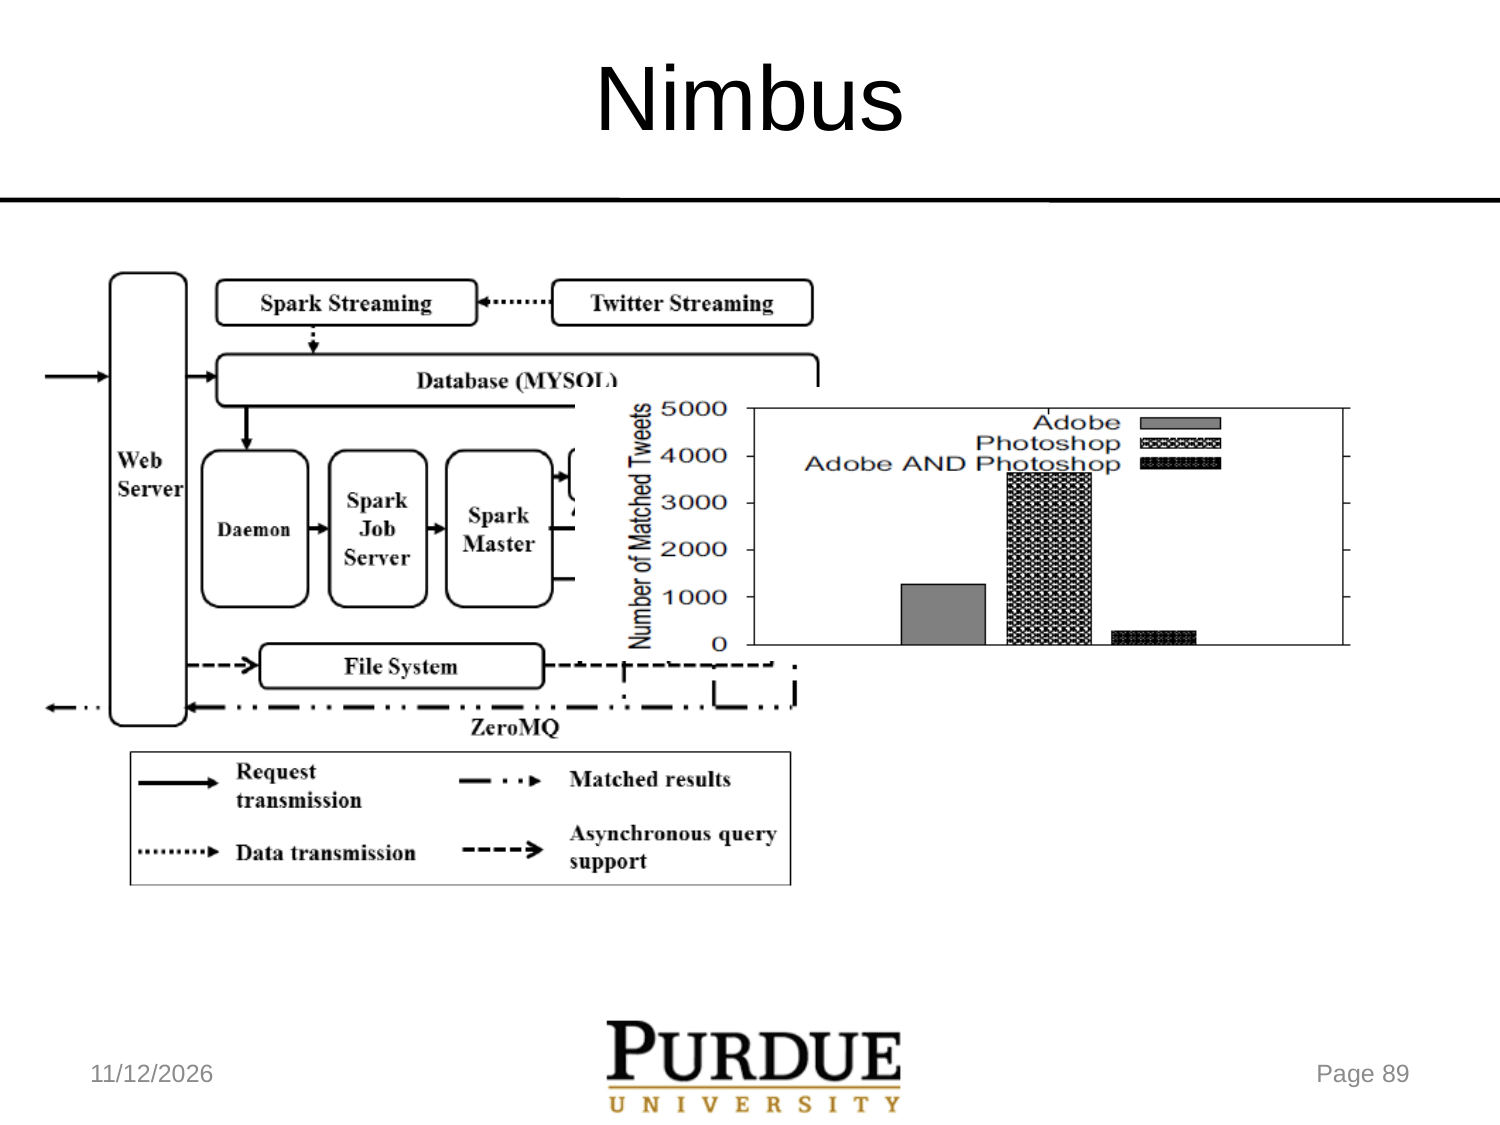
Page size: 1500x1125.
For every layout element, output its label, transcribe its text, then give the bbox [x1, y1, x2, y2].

picture [0, 249, 1396, 901]
title Nimbus [75, 0, 1425, 188]
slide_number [75, 1042, 425, 1103]
picture [537, 999, 975, 1125]
slide_number Page 89 [1074, 1042, 1425, 1103]
